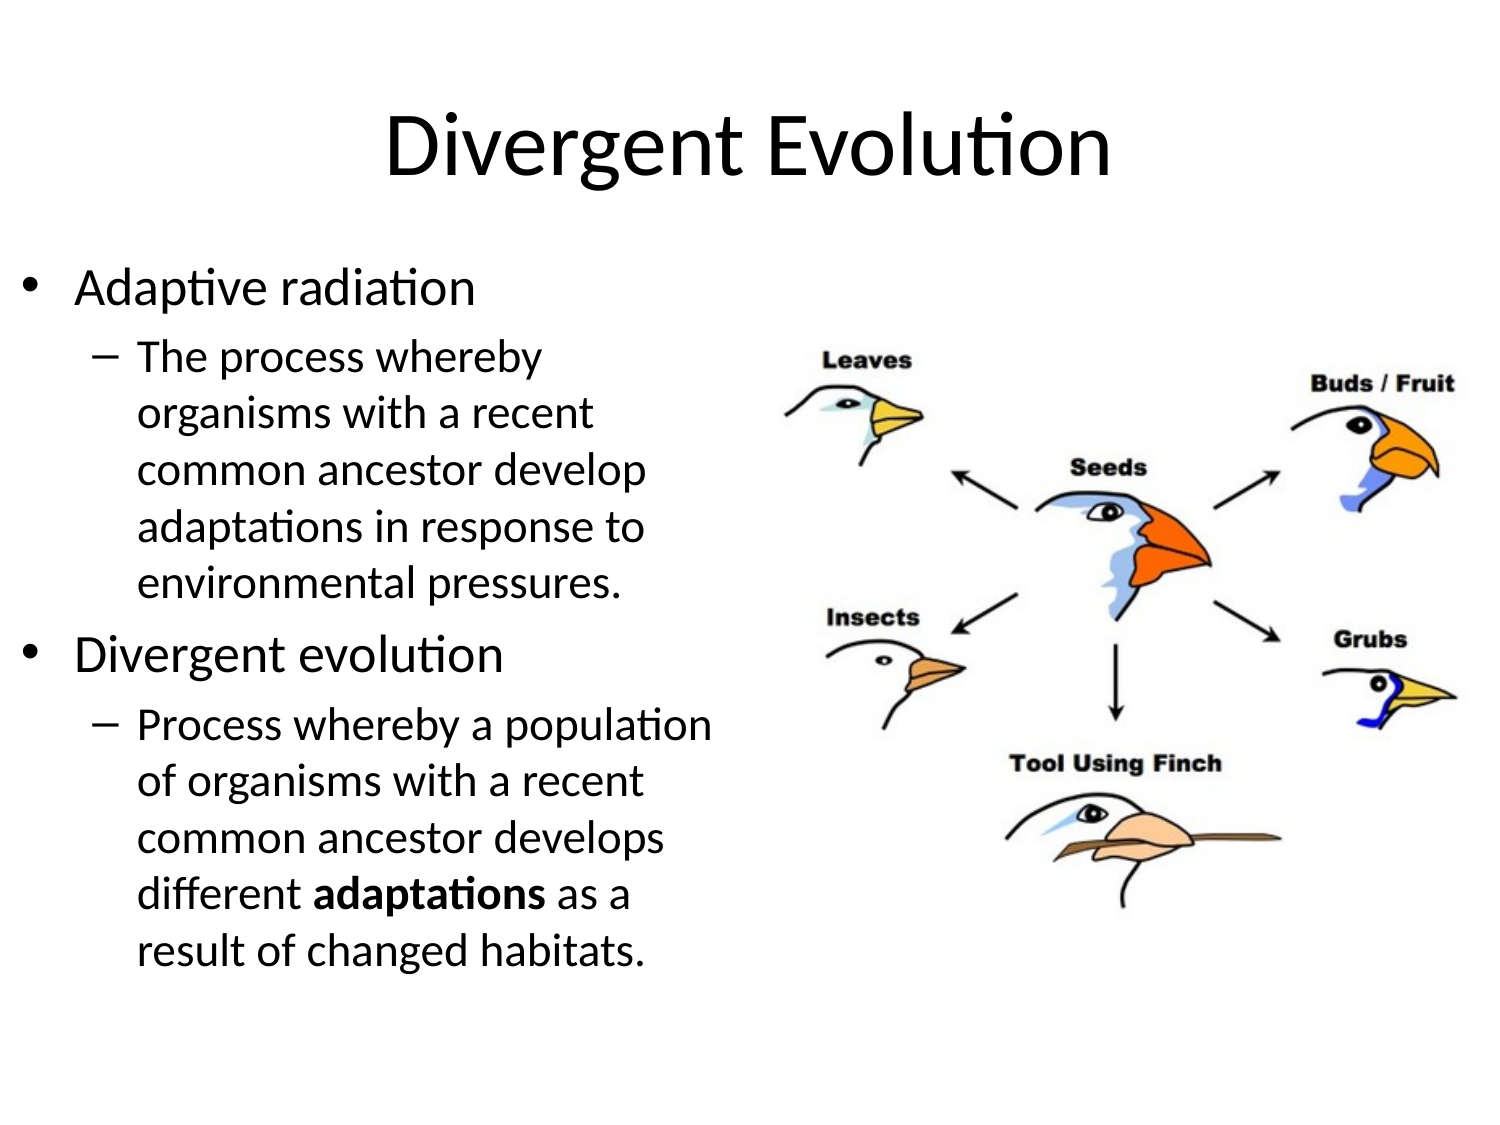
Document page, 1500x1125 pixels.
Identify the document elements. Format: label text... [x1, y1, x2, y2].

list Adaptive radiation The process whereby organisms with a recent common ancestor develop adaptations in response to environmental pressures. Divergent evolution Process whereby a population of organisms with a recent common ancestor develops different adaptations as a result of changed habitats. [5, 243, 752, 986]
title Divergent Evolution [75, 45, 1425, 233]
picture [755, 326, 1483, 933]
